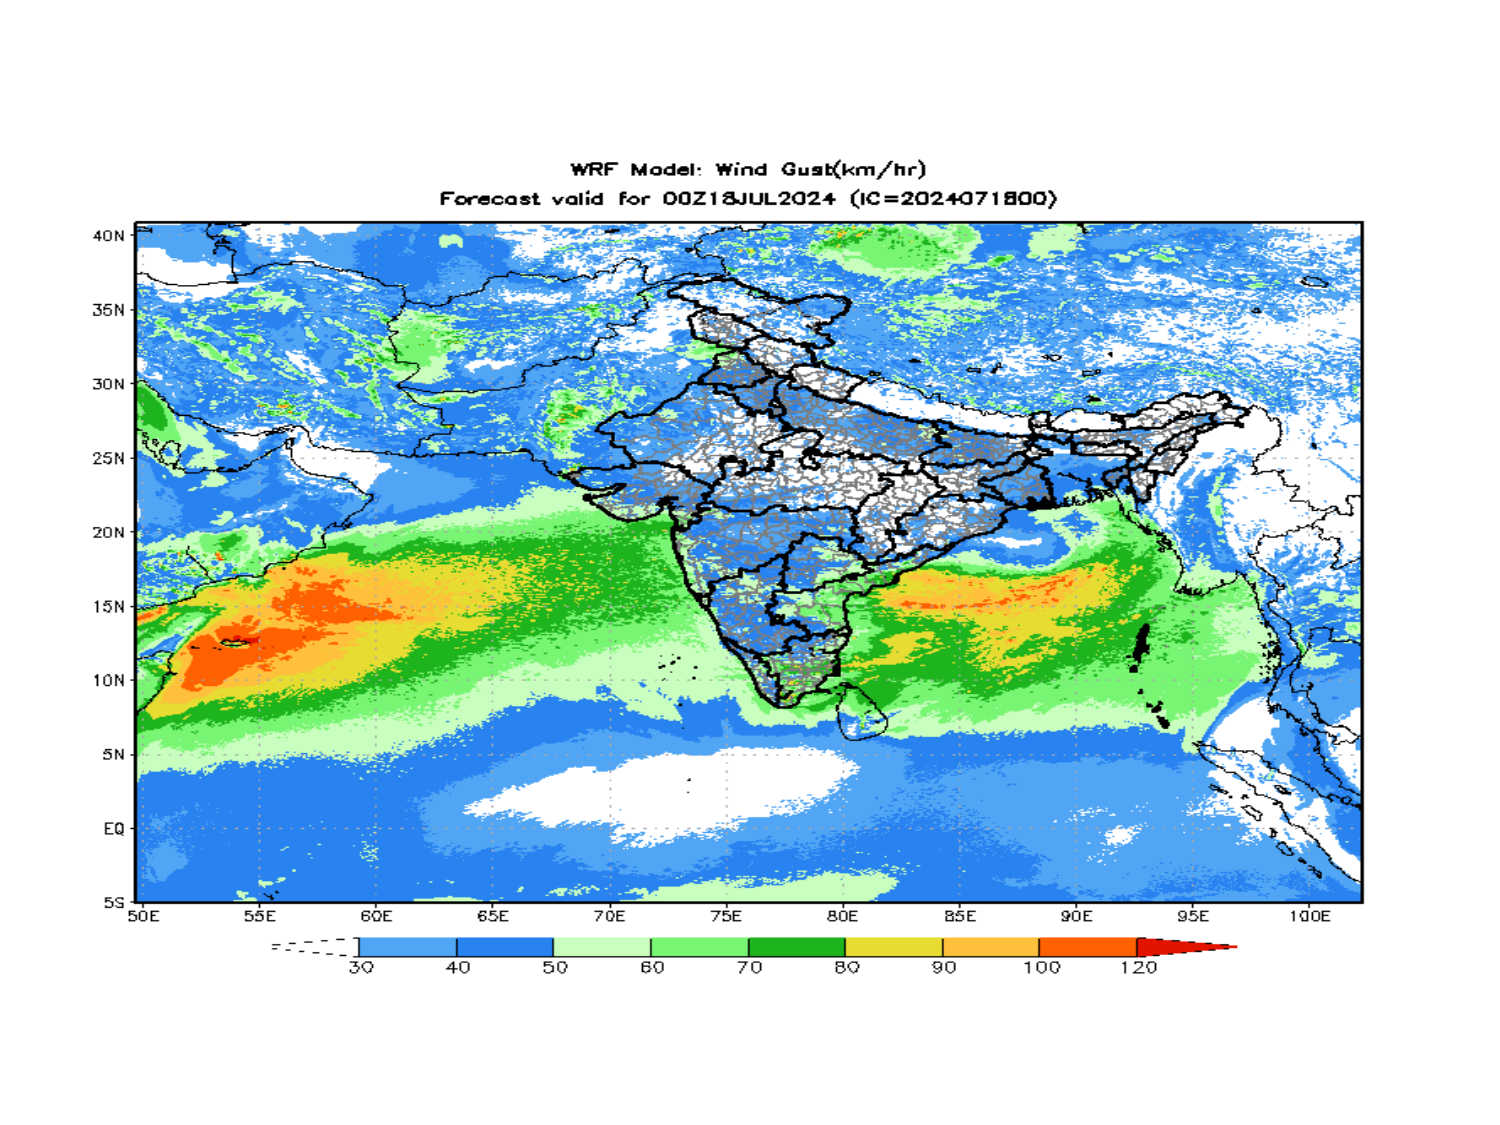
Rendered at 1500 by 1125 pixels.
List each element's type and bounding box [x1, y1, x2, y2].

picture [74, 149, 1426, 976]
